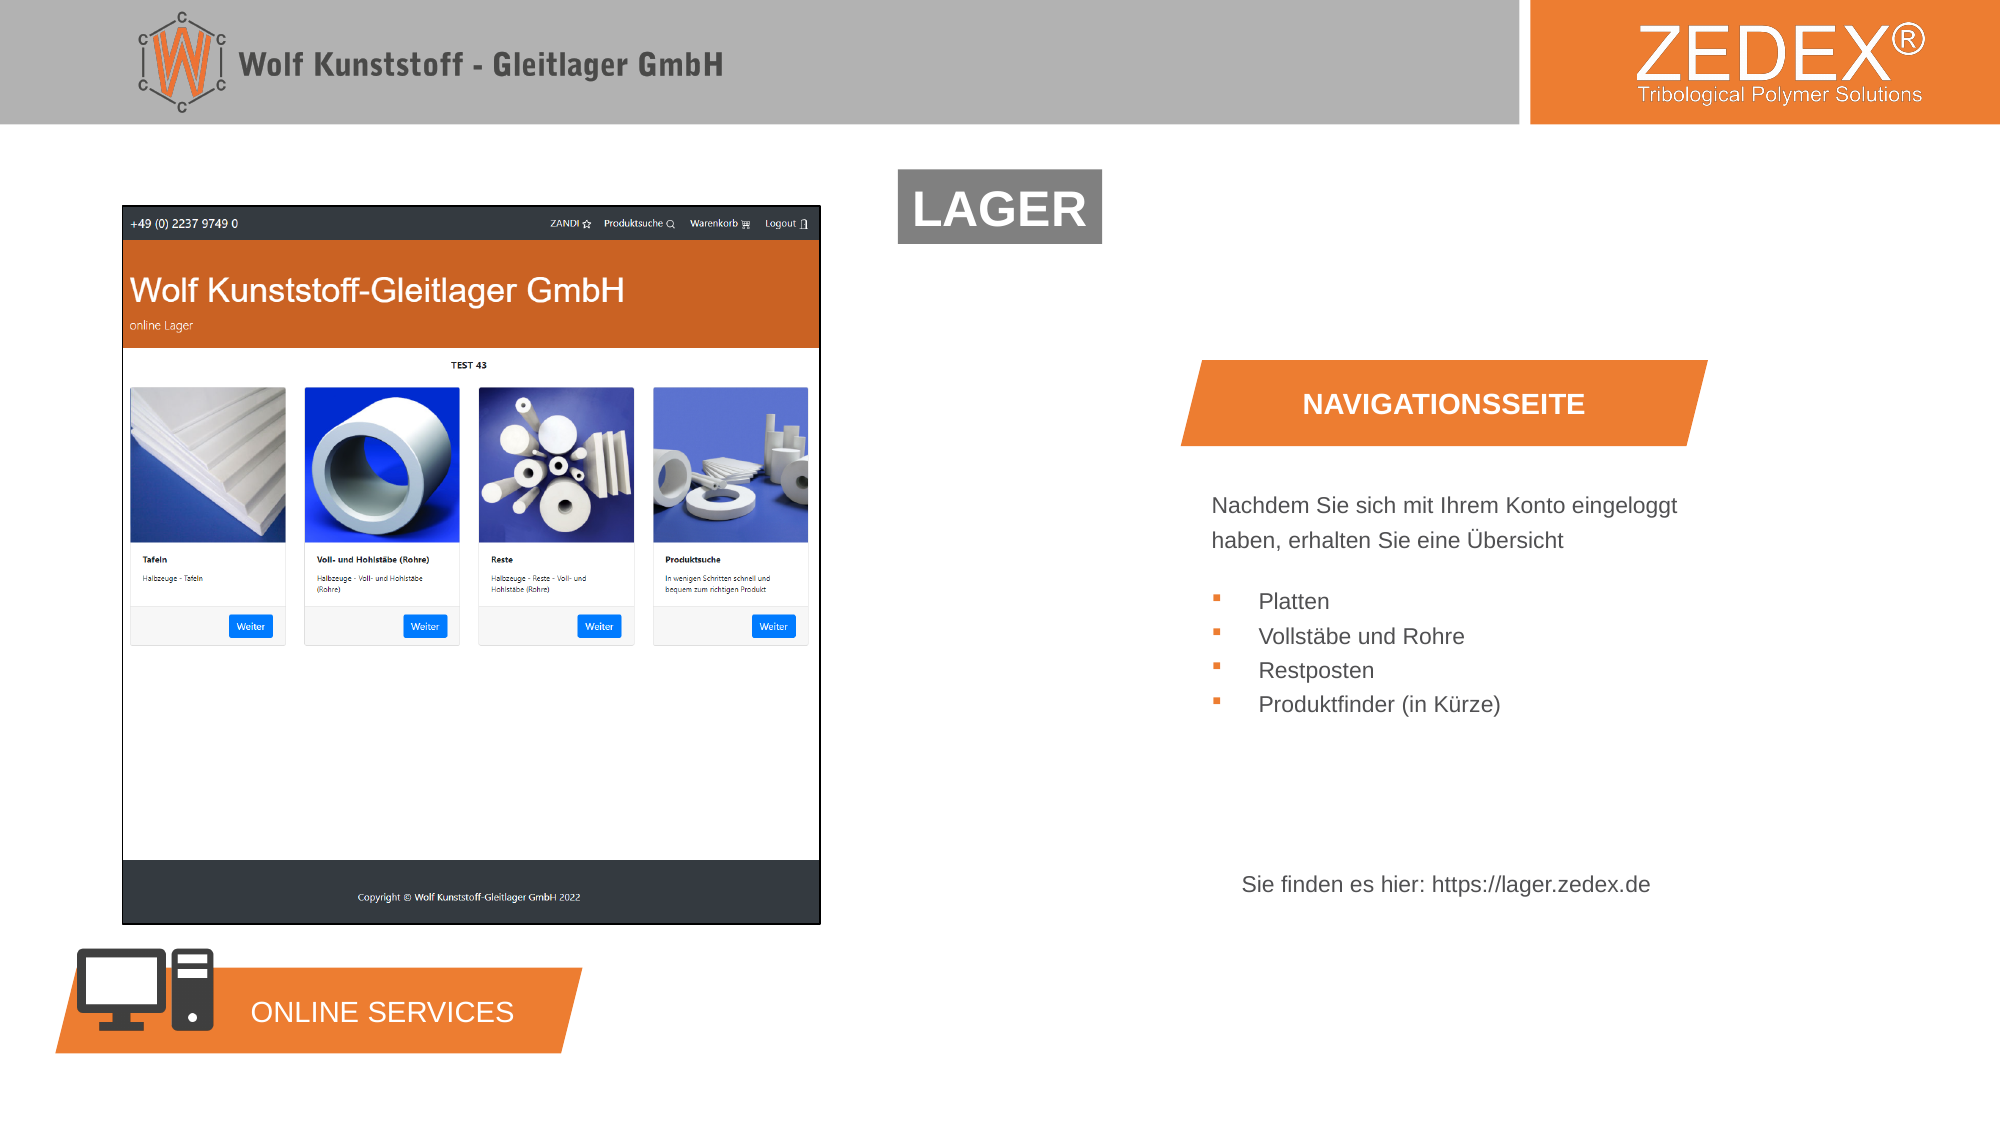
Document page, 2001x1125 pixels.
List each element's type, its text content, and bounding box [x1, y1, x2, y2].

picture [111, 0, 777, 121]
text_box Nachdem Sie sich mit Ihrem Konto eingeloggt haben, erhalten Sie eine Übersicht Platten Vollstäbe und Rohre Restposten Produktfinder (in Kürze) [1196, 476, 1708, 725]
text_box LAGER [897, 169, 1103, 244]
text_box NAVIGATIONSSEITE [1180, 359, 1709, 447]
picture [1637, 22, 1925, 106]
picture [123, 206, 820, 924]
text_box Sie finden es hier: https://lager.zedex.de [1226, 861, 1667, 904]
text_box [55, 919, 583, 1060]
